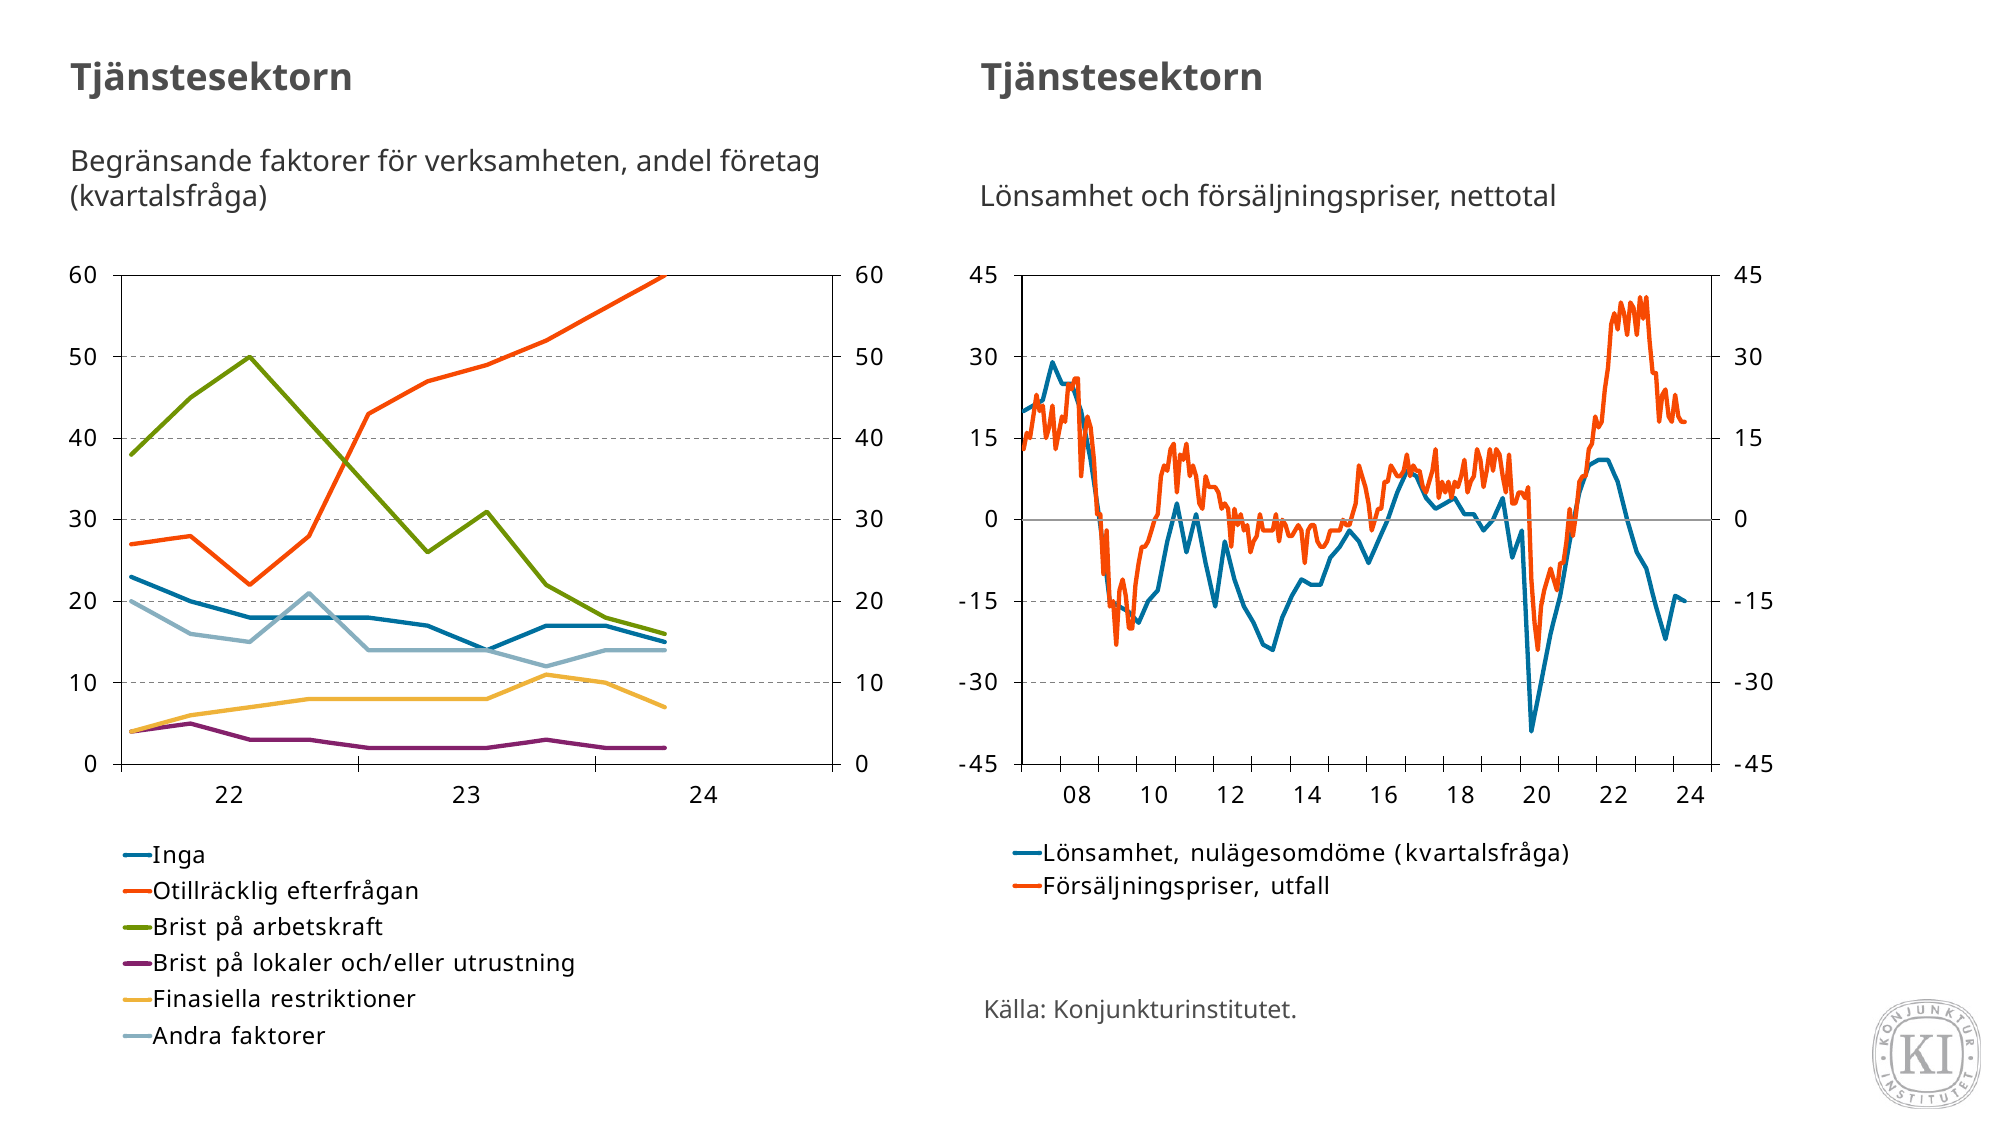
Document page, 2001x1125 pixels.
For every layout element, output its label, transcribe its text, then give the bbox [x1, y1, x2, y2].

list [51, 249, 939, 1055]
list Källa: Konjunkturinstitutet. [968, 986, 1852, 1105]
list Lönsamhet och försäljningspriser, nettotal [964, 137, 1848, 220]
title Tjänstesektorn [55, 45, 938, 128]
list Tjänstesektorn [965, 45, 1849, 129]
list Begränsande faktorer för verksamheten, andel företag (kvartalsfråga) [55, 137, 938, 220]
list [941, 249, 1829, 908]
picture [1872, 999, 1981, 1109]
